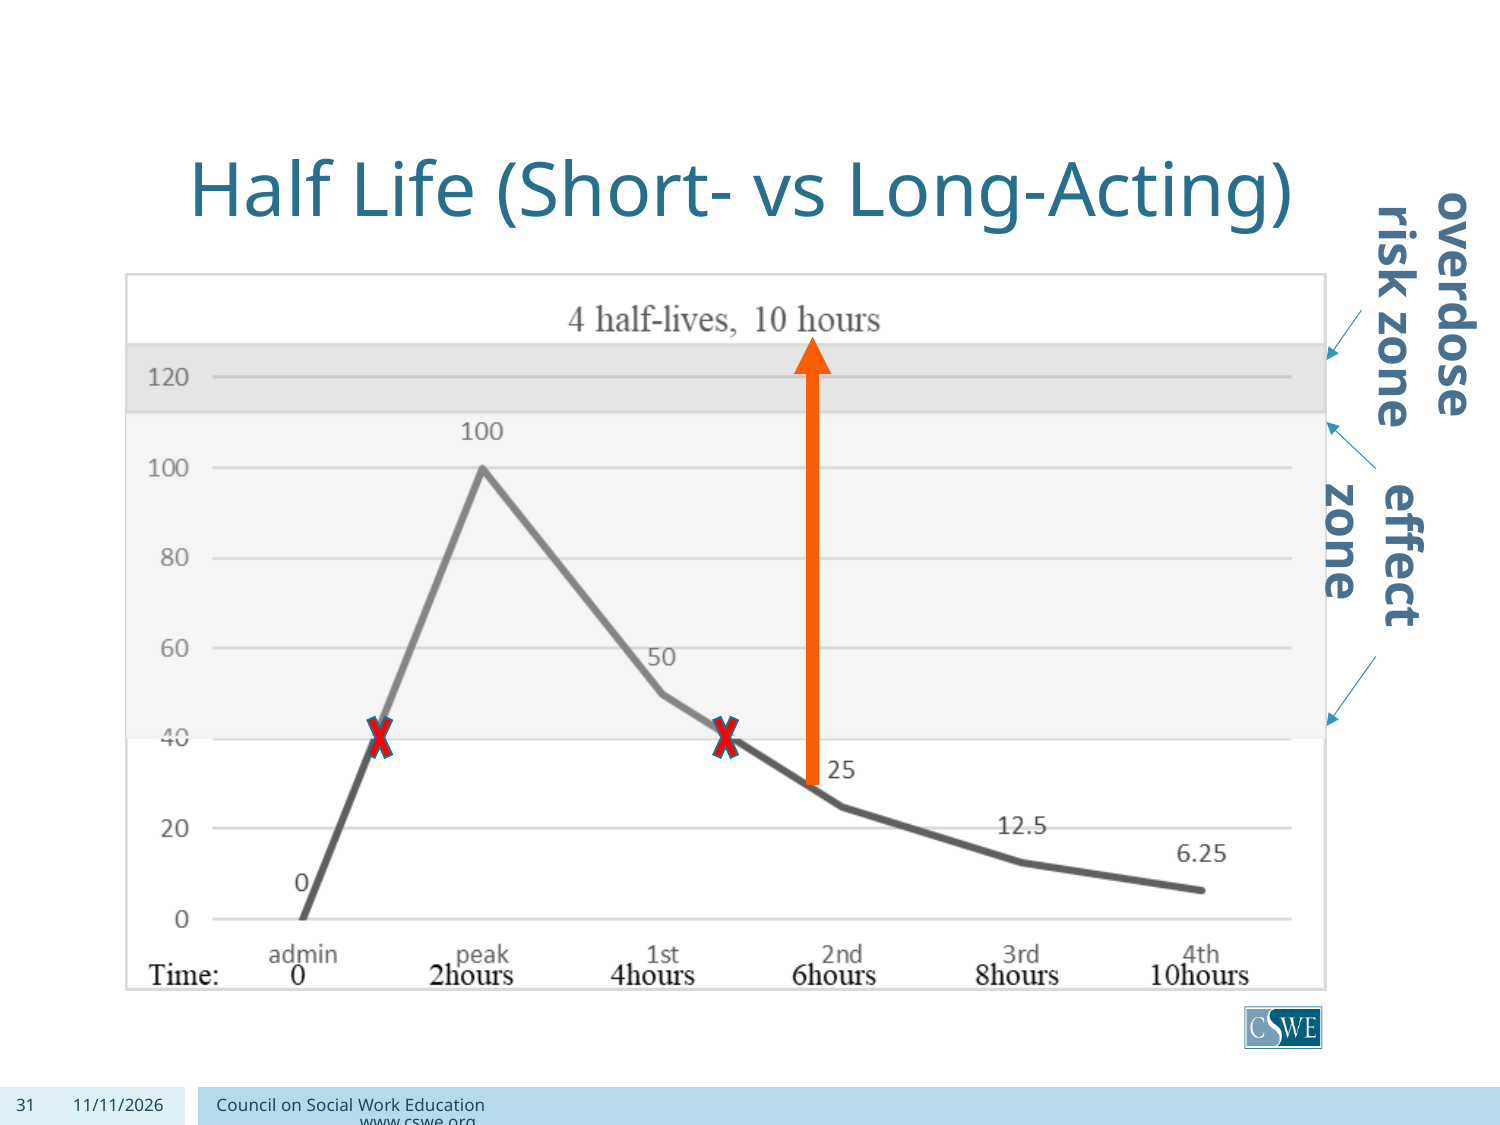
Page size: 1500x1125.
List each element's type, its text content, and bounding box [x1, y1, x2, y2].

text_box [1326, 645, 1375, 726]
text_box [1326, 310, 1360, 360]
picture [124, 273, 1327, 1086]
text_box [1326, 421, 1375, 479]
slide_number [55, 1087, 179, 1125]
text_box overdose risk zone [1361, 176, 1497, 444]
footer Council on Social Work Education www.cswe.org [201, 1087, 1327, 1125]
title Half Life (Short- vs Long-Acting) [173, 45, 1327, 240]
slide_number 31 [0, 1087, 51, 1125]
text_box effect zone [1327, 468, 1444, 657]
